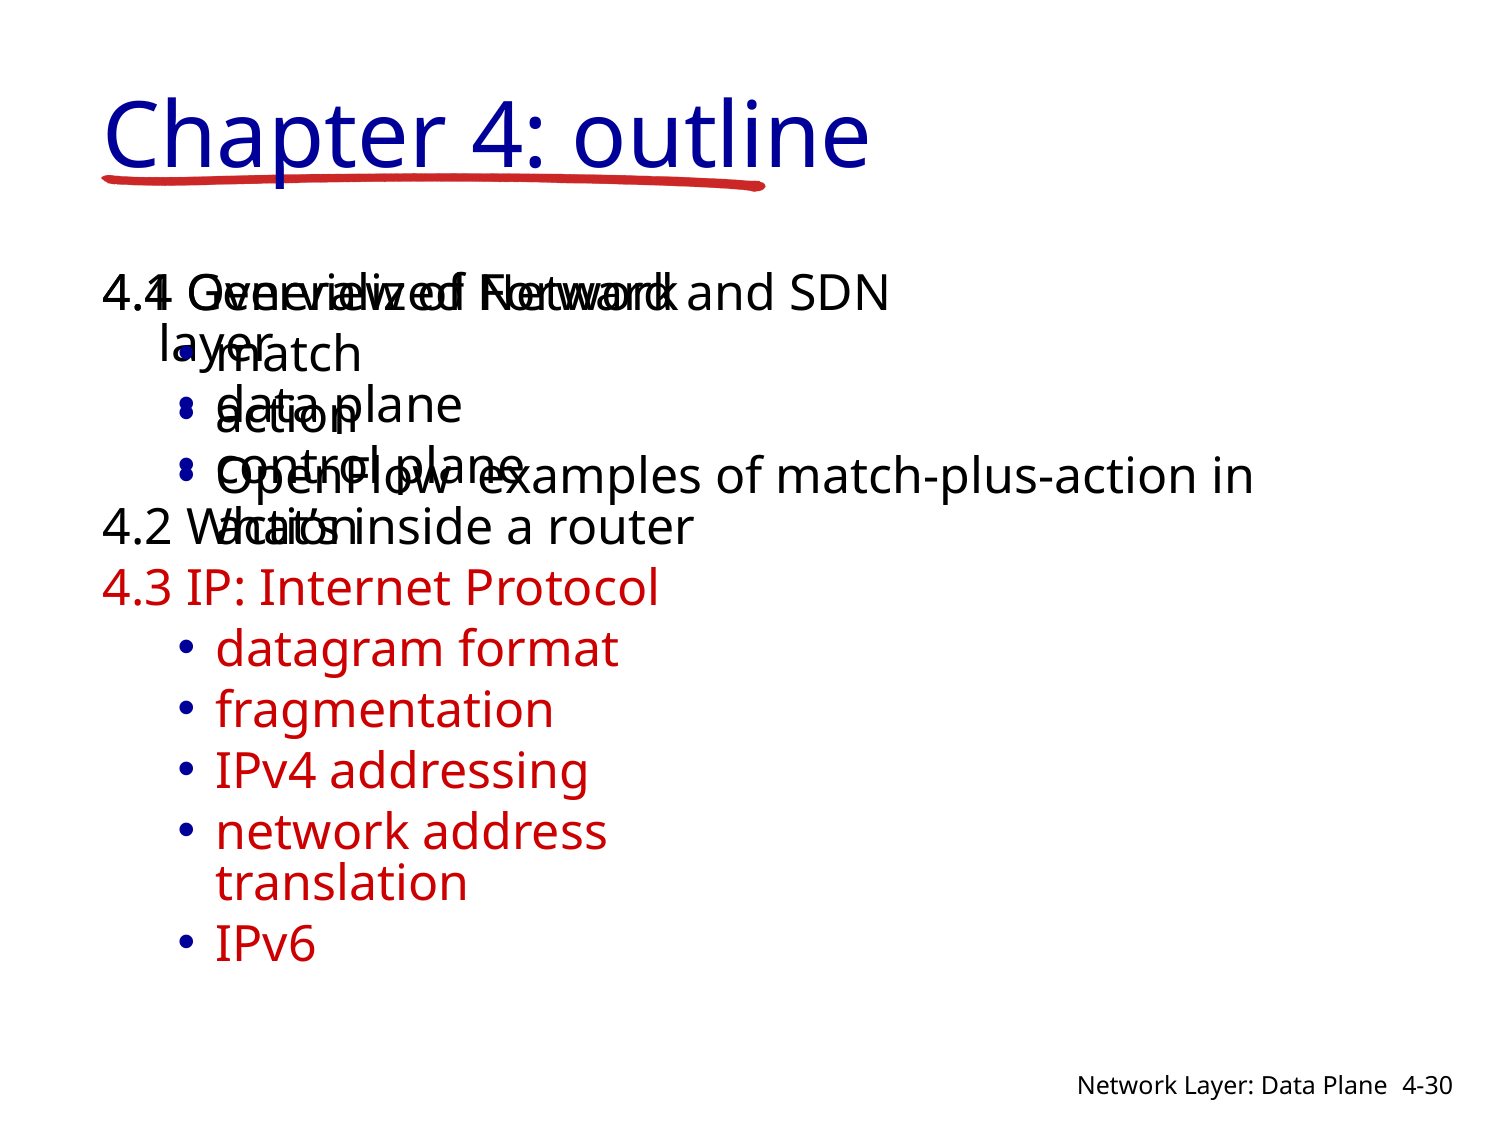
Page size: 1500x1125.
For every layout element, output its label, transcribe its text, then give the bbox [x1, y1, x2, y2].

list 4.4 Generalized Forward and SDN match action OpenFlow examples of match-plus-action in action [87, 262, 1363, 1025]
picture [98, 167, 774, 197]
footer Network Layer: Data Plane [1045, 1062, 1404, 1102]
slide_number 4-30 [1386, 1061, 1480, 1108]
text_box Chapter 4: outline [87, 37, 1363, 225]
